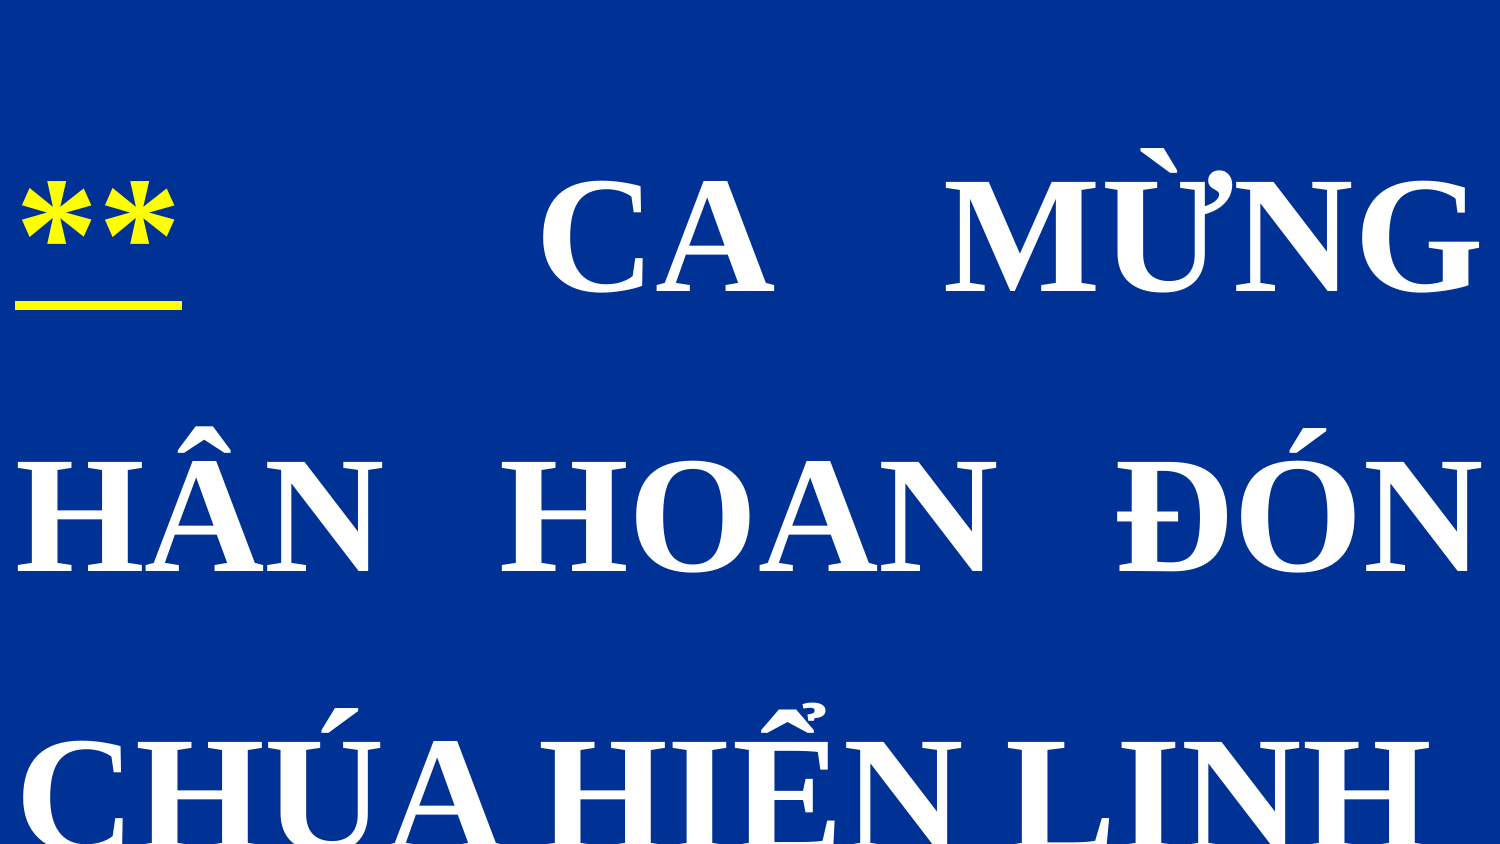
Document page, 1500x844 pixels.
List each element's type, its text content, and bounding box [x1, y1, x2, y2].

subtitle ** CA MỪNG HÂN HOAN ĐÓN CHÚA HIỂN LINH [0, 37, 1500, 844]
